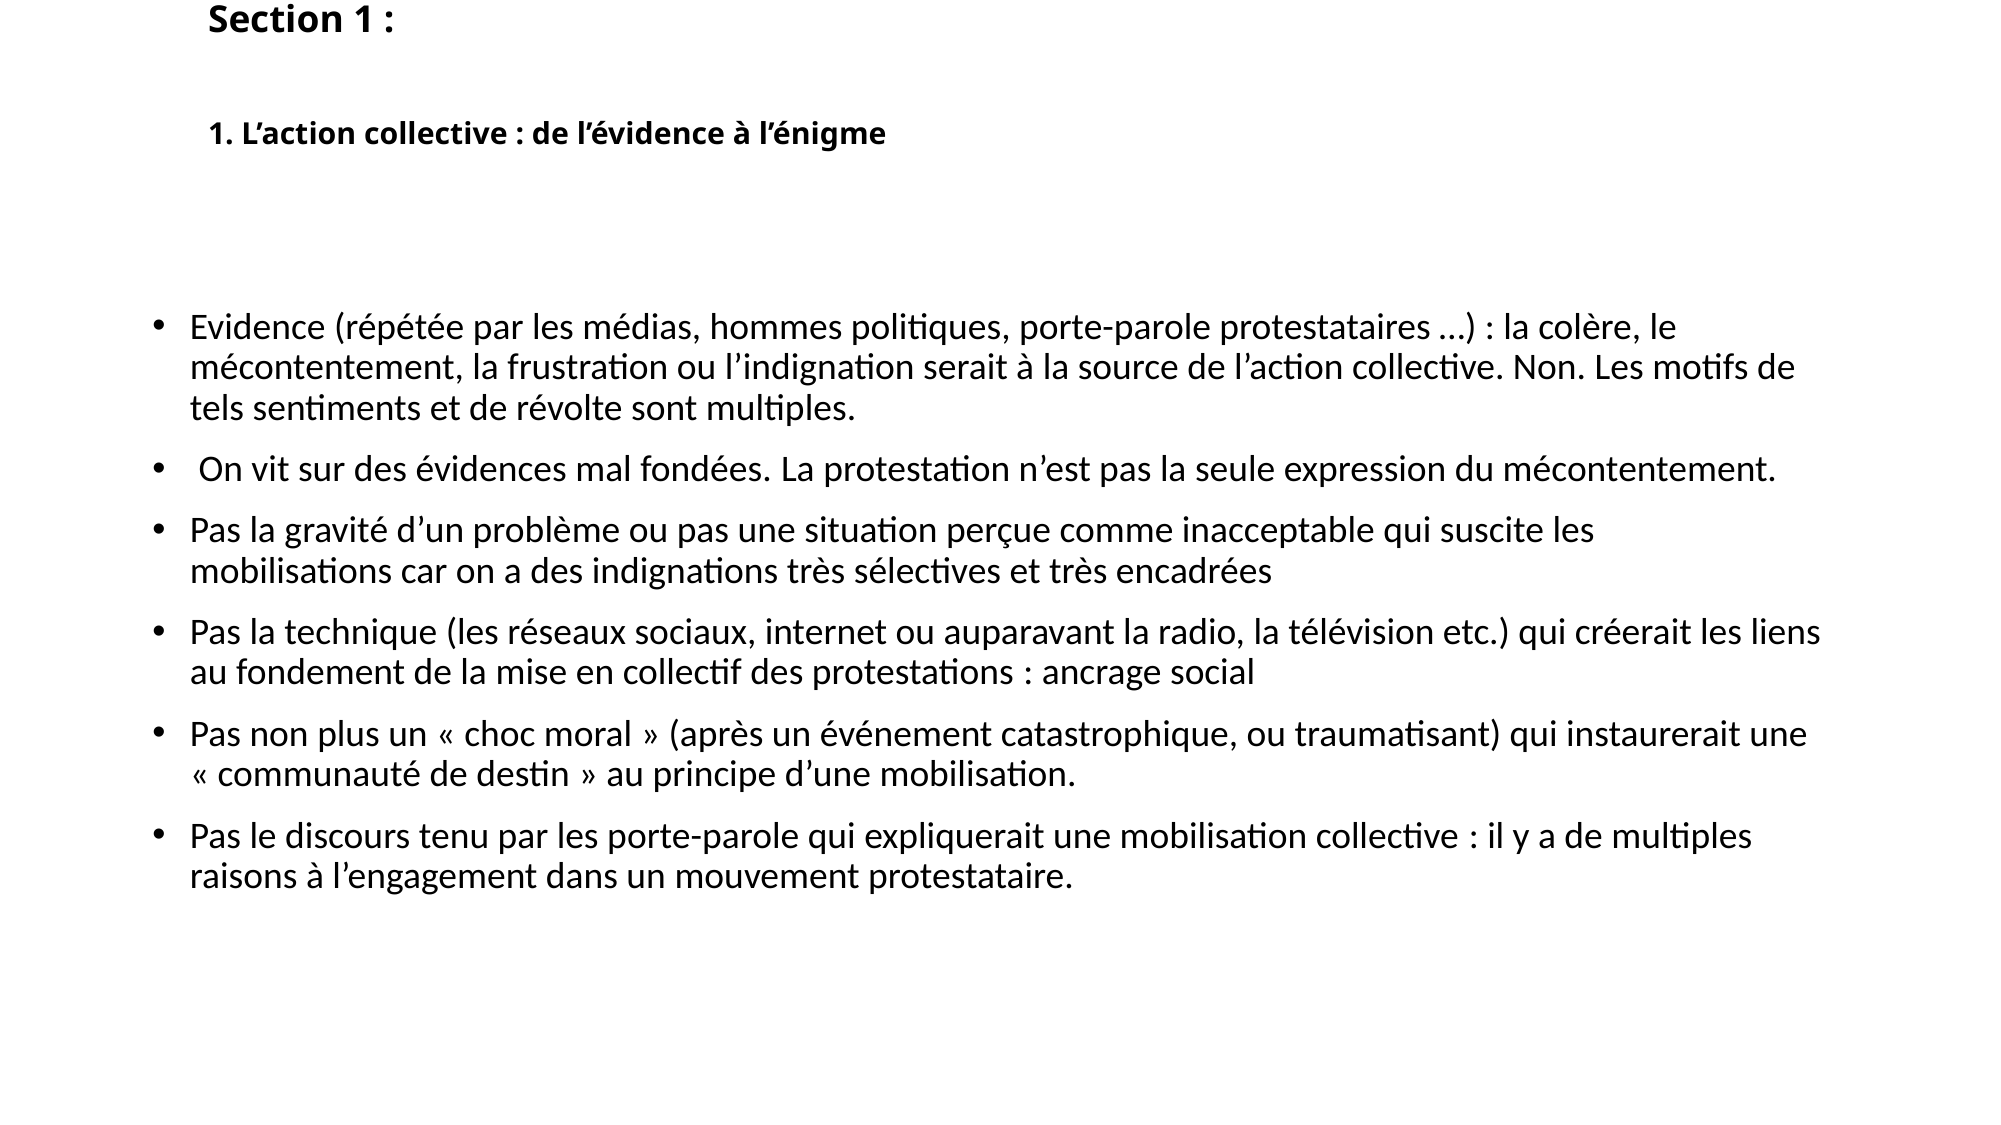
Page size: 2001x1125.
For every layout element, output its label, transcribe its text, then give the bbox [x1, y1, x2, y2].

title Section 1 : 1. L’action collective : de l’évidence à l’énigme [193, 0, 1919, 204]
list Evidence (répétée par les médias, hommes politiques, porte-parole protestataires …) : la colère, le mécontentement, la frustration ou l’indignation serait à la source de l’action collective. Non. Les motifs de tels sentiments et de révolte sont multiples. On vit sur des évidences mal fondées. La protestation n’est pas la seule expression du mécontentement. Pas la gravité d’un problème ou pas une situation perçue comme inacceptable qui suscite les mobilisations car on a des indignations très sélectives et très encadrées Pas la technique (les réseaux sociaux, internet ou auparavant la radio, la télévision etc.) qui créerait les liens au fondement de la mise en collectif des protestations : ancrage social Pas non plus un « choc moral » (après un événement catastrophique, ou traumatisant) qui instaurerait une « communauté de destin » au principe d’une mobilisation. Pas le discours tenu par les porte-parole qui expliquerait une mobilisation collective : il y a de multiples raisons à l’engagement dans un mouvement protestataire. [137, 299, 1863, 1014]
